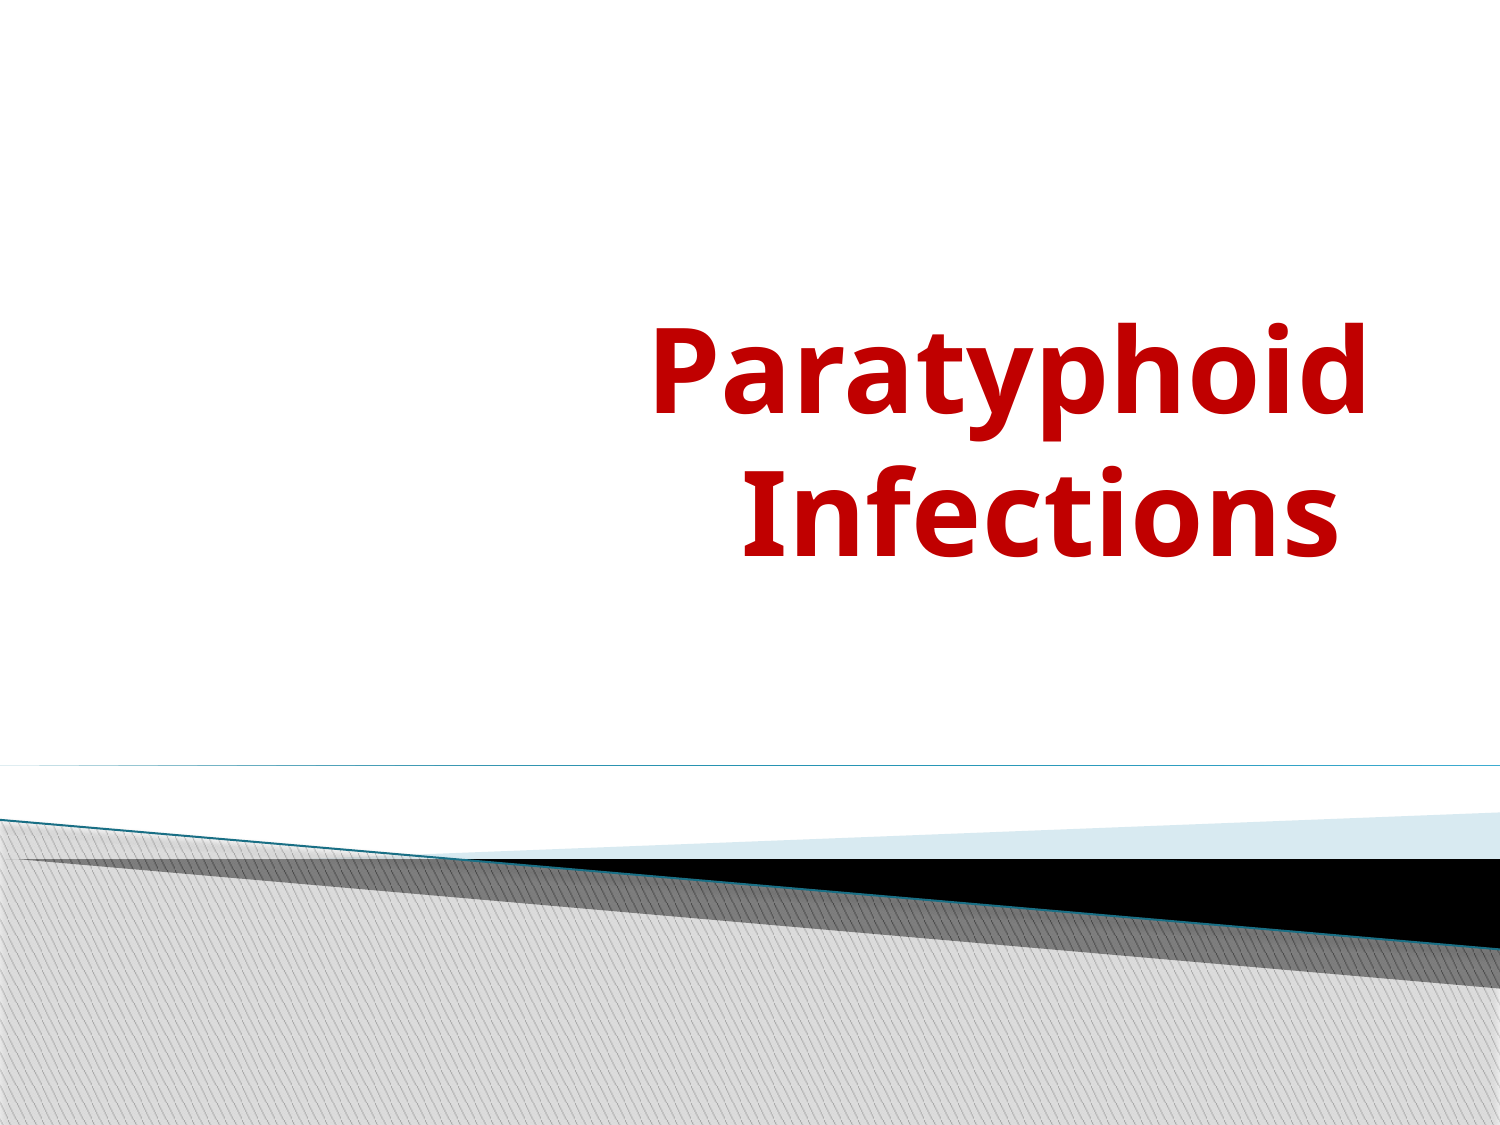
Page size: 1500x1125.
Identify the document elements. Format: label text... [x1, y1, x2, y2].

picture [5, 859, 1500, 989]
title Paratyphoid Infections [112, 287, 1388, 588]
